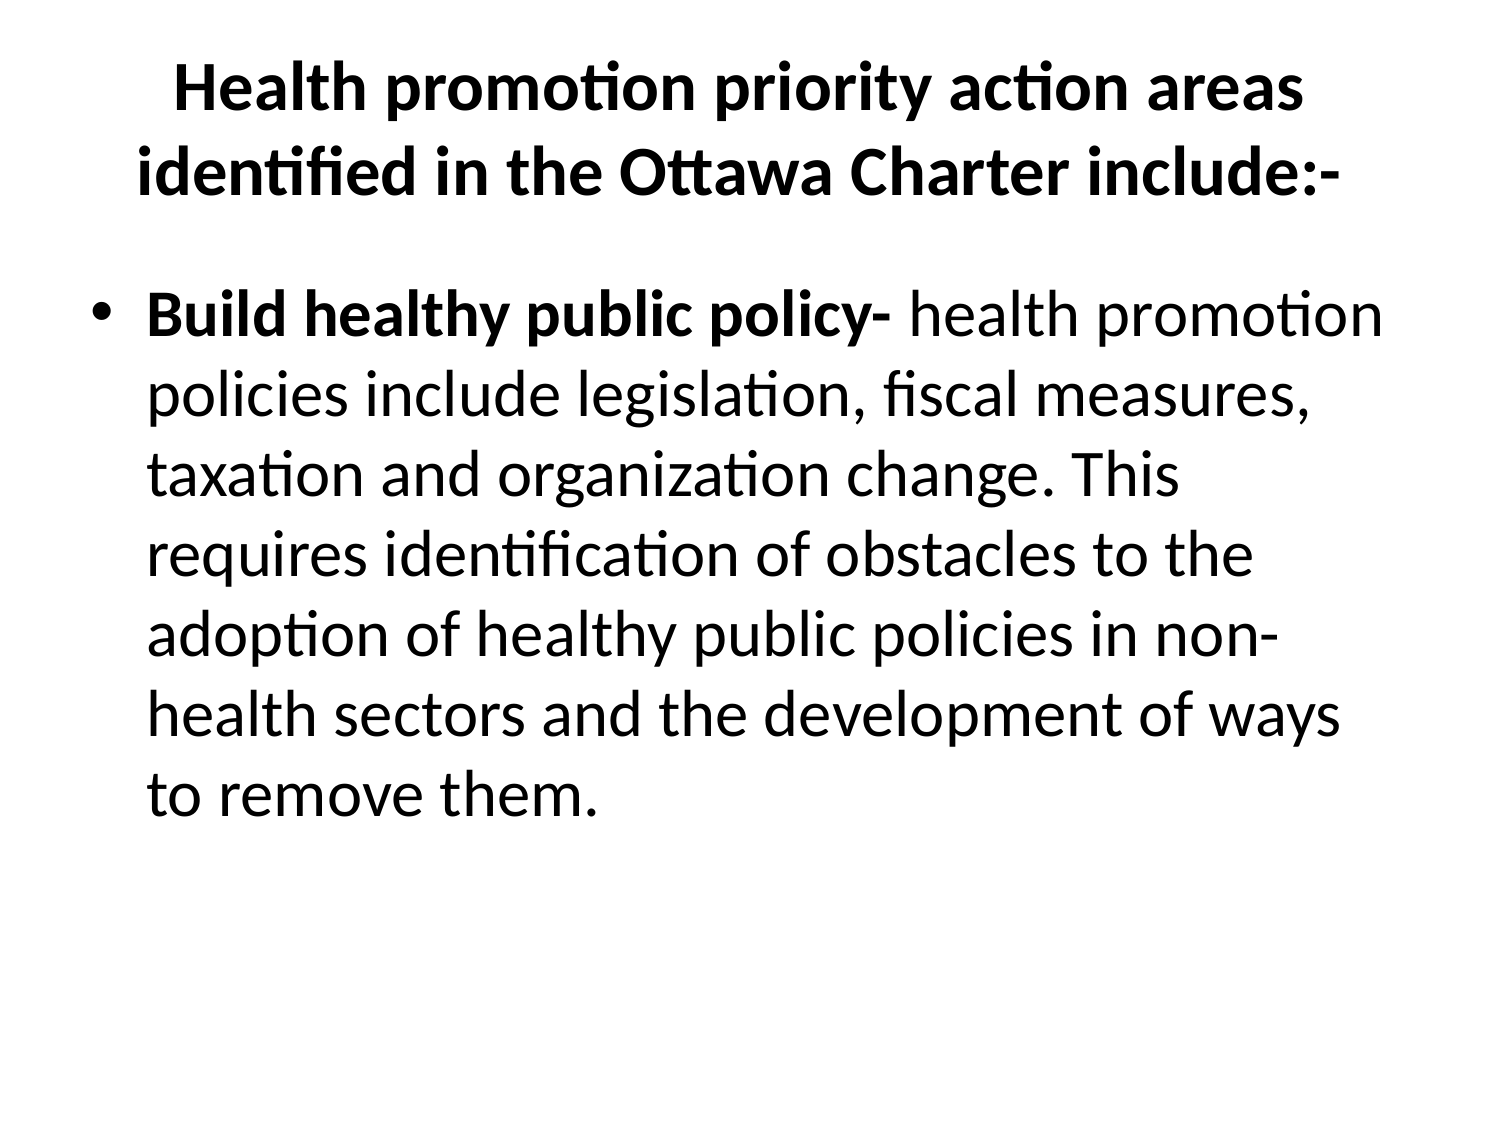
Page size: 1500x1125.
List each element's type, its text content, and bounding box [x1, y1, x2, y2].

title Health promotion priority action areas identified in the Ottawa Charter include:- [64, 30, 1415, 219]
list Build healthy public policy- health promotion policies include legislation, fiscal measures, taxation and organization change. This requires identification of obstacles to the adoption of healthy public policies in non-health sectors and the development of ways to remove them. [75, 262, 1425, 1005]
